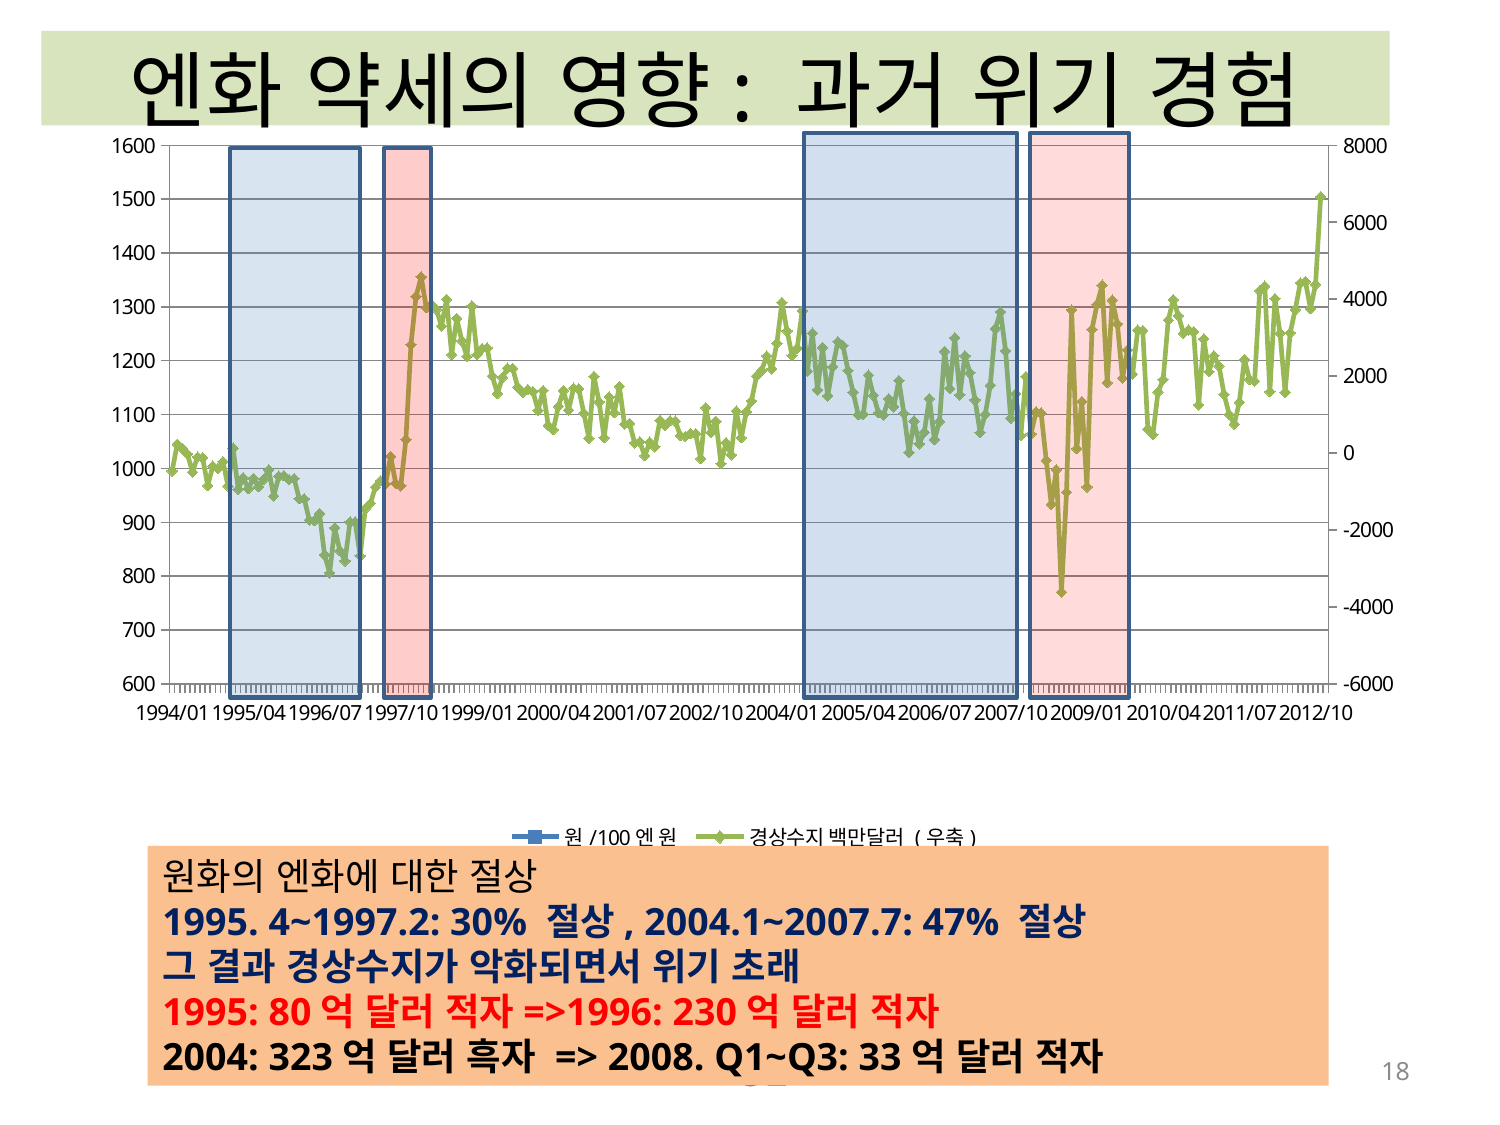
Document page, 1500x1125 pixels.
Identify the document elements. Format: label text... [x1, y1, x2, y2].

text_box 엔화 약세의 영향: 과거 위기 경험 [41, 30, 1390, 126]
footer 오정근 [512, 1042, 988, 1103]
text_box 원화의 엔화에 대한 절상 1995. 4~1997.2: 30% 절상, 2004.1~2007.7: 47% 절상 그 결과 경상수지가 악화되면서 위기 초래 1995: 80억 달러 적자=>1996: 230억 달러 적자 2004: 323억 달러 흑자 => 2008. Q1~Q3: 33억 달러 적자 [147, 866, 1329, 1086]
slide_number 18 [1074, 1042, 1425, 1103]
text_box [88, 125, 1400, 858]
